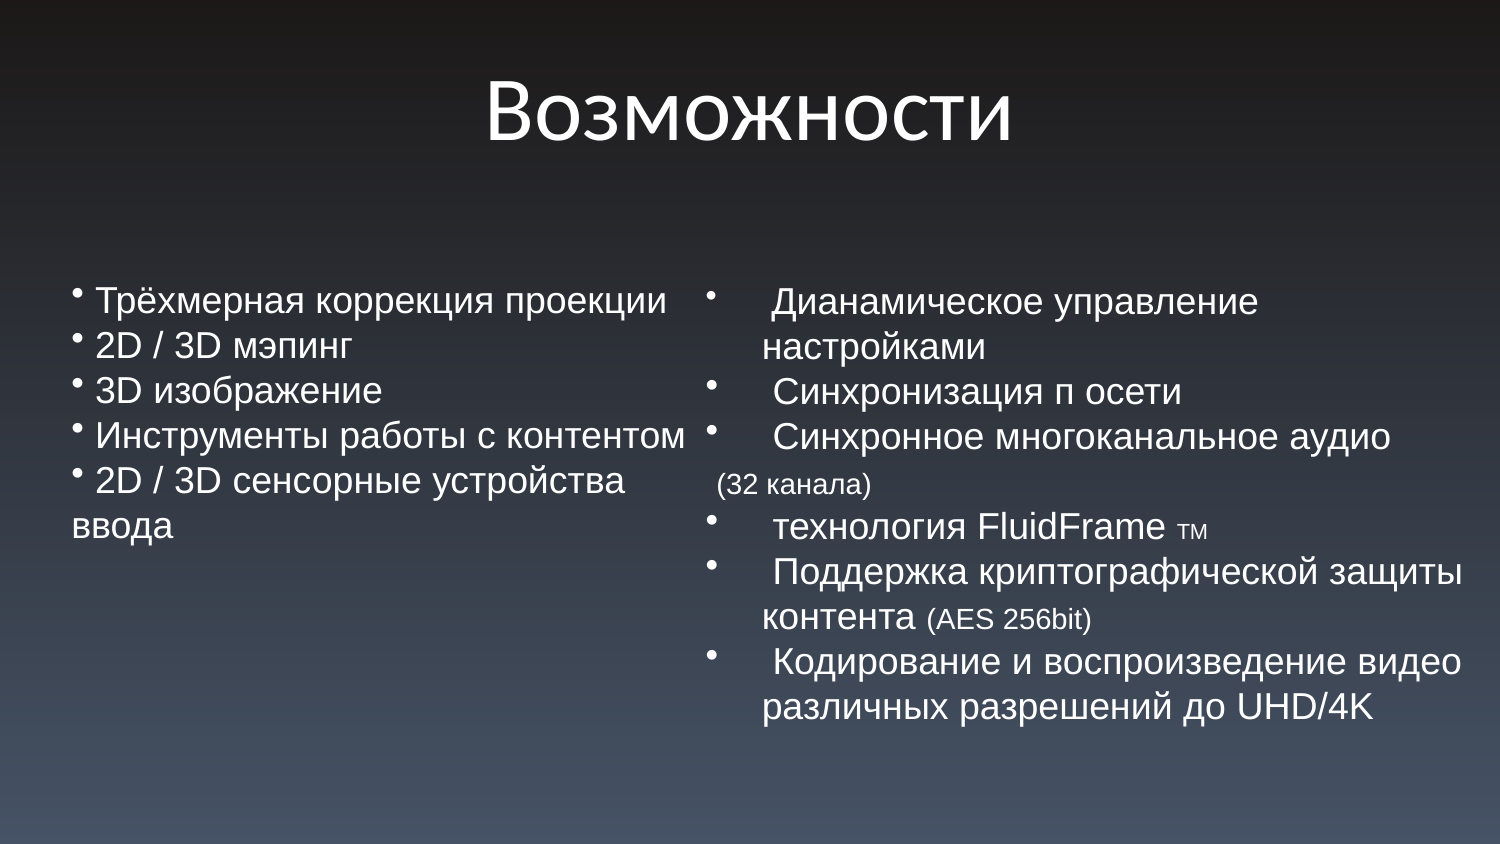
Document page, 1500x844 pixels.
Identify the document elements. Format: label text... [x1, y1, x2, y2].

text_box Трёхмерная коррекция проекции 2D / 3D мэпинг 3D изображение Инструменты работы с контентом 2D / 3D сенсорные устройства ввода [56, 268, 702, 553]
title Возможности [75, 33, 1425, 175]
text_box Дианамическое управление настройками Синхронизация п осети Синхронное многоканальное аудио (32 канала) технология FluidFrame TM Поддержка криптографической защиты контента (AES 256bit) Кодирование и воспроизведение видео различных разрешений до UHD/4K [690, 269, 1500, 735]
